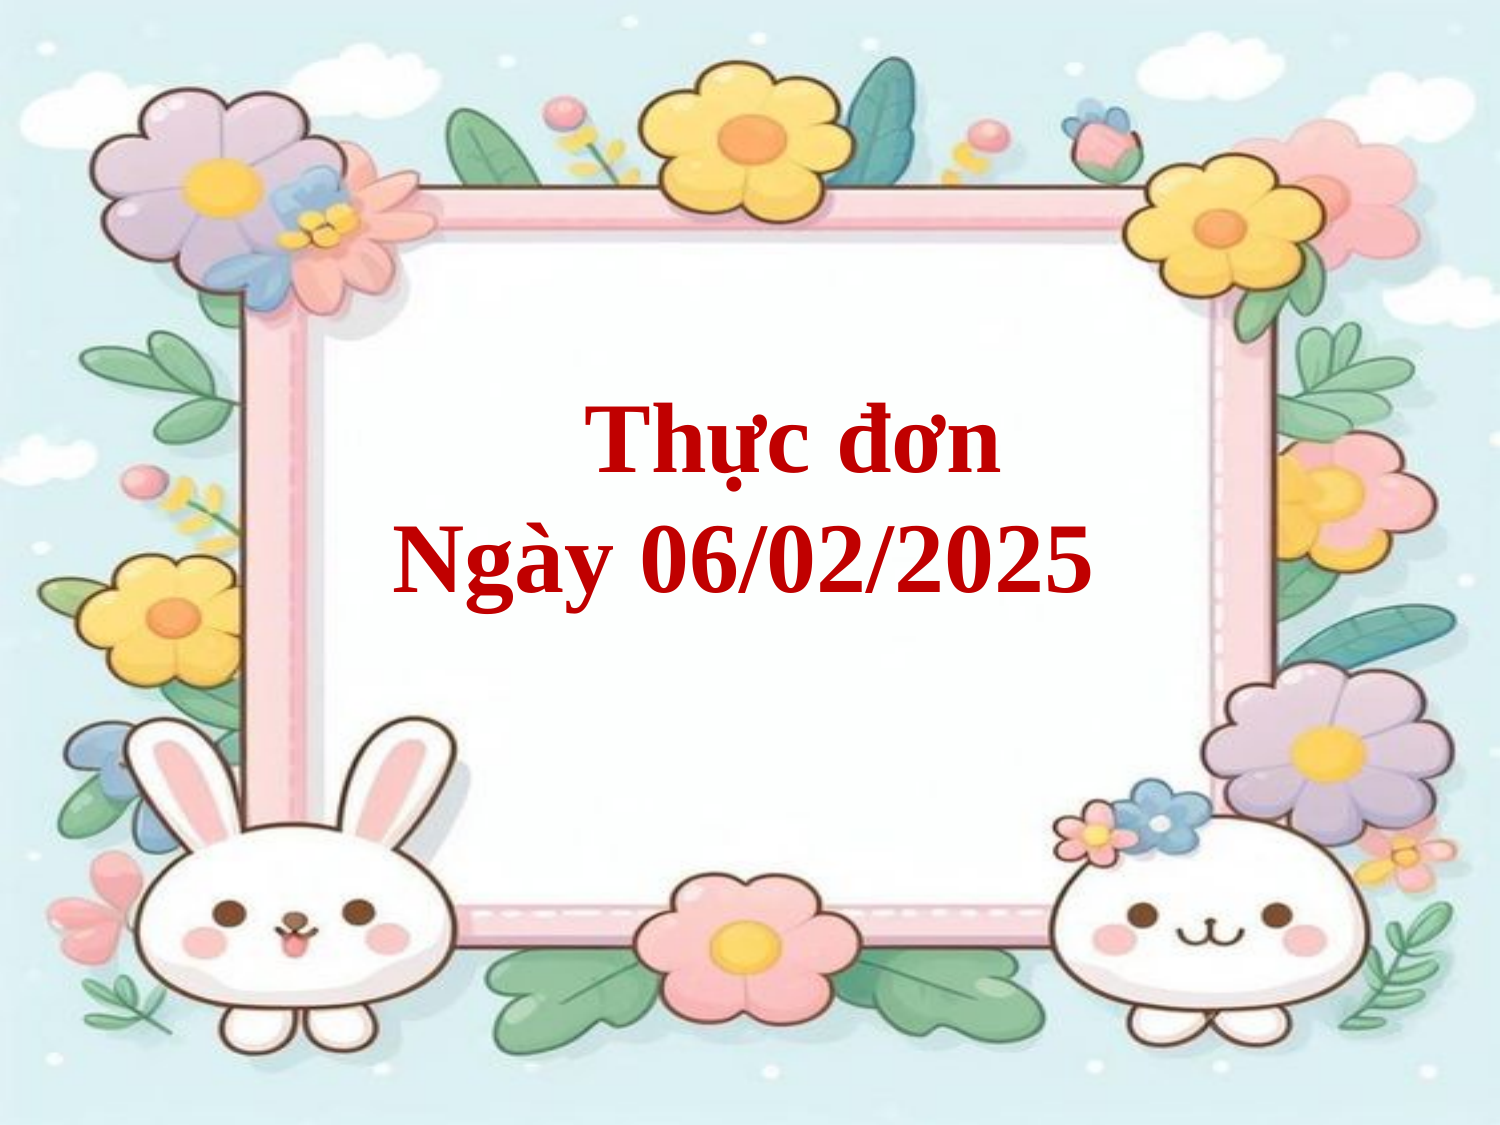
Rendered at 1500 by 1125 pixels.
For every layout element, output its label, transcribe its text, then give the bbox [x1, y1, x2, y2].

text_box Thực đơn Ngày 06/02/2025 [100, 365, 1187, 621]
picture [0, 0, 1500, 1125]
